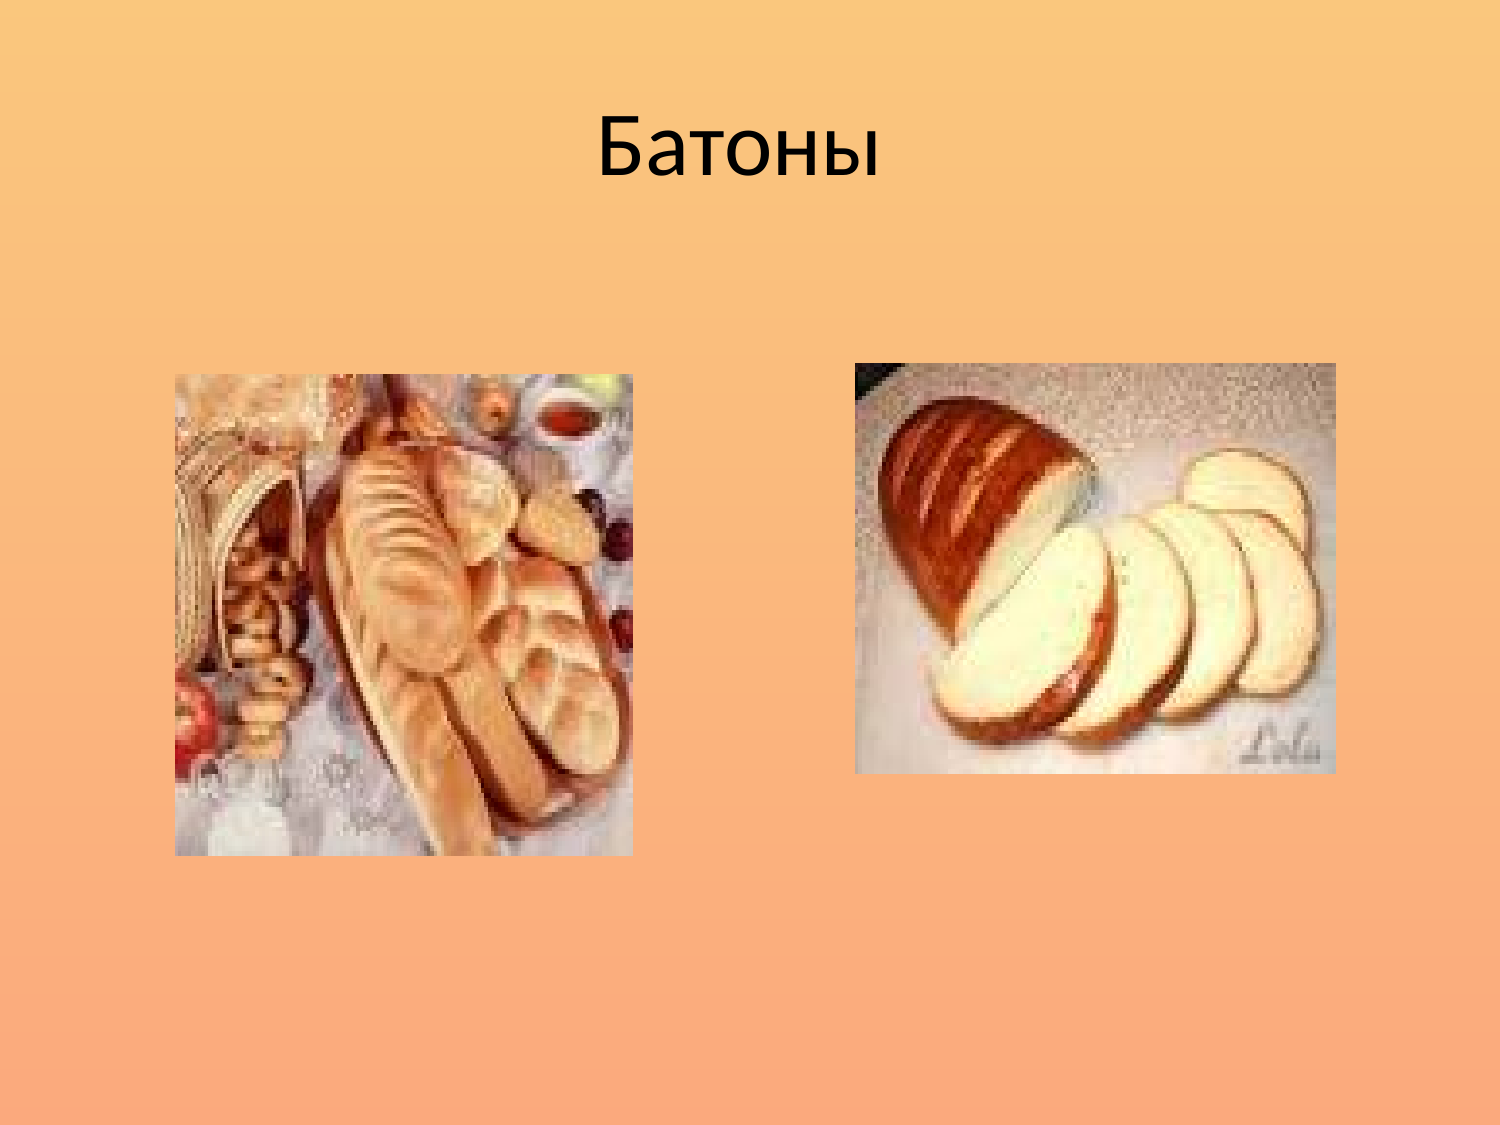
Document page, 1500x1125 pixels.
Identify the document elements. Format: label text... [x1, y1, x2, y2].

title Батоны [75, 45, 1425, 233]
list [175, 374, 633, 856]
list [855, 363, 1337, 774]
